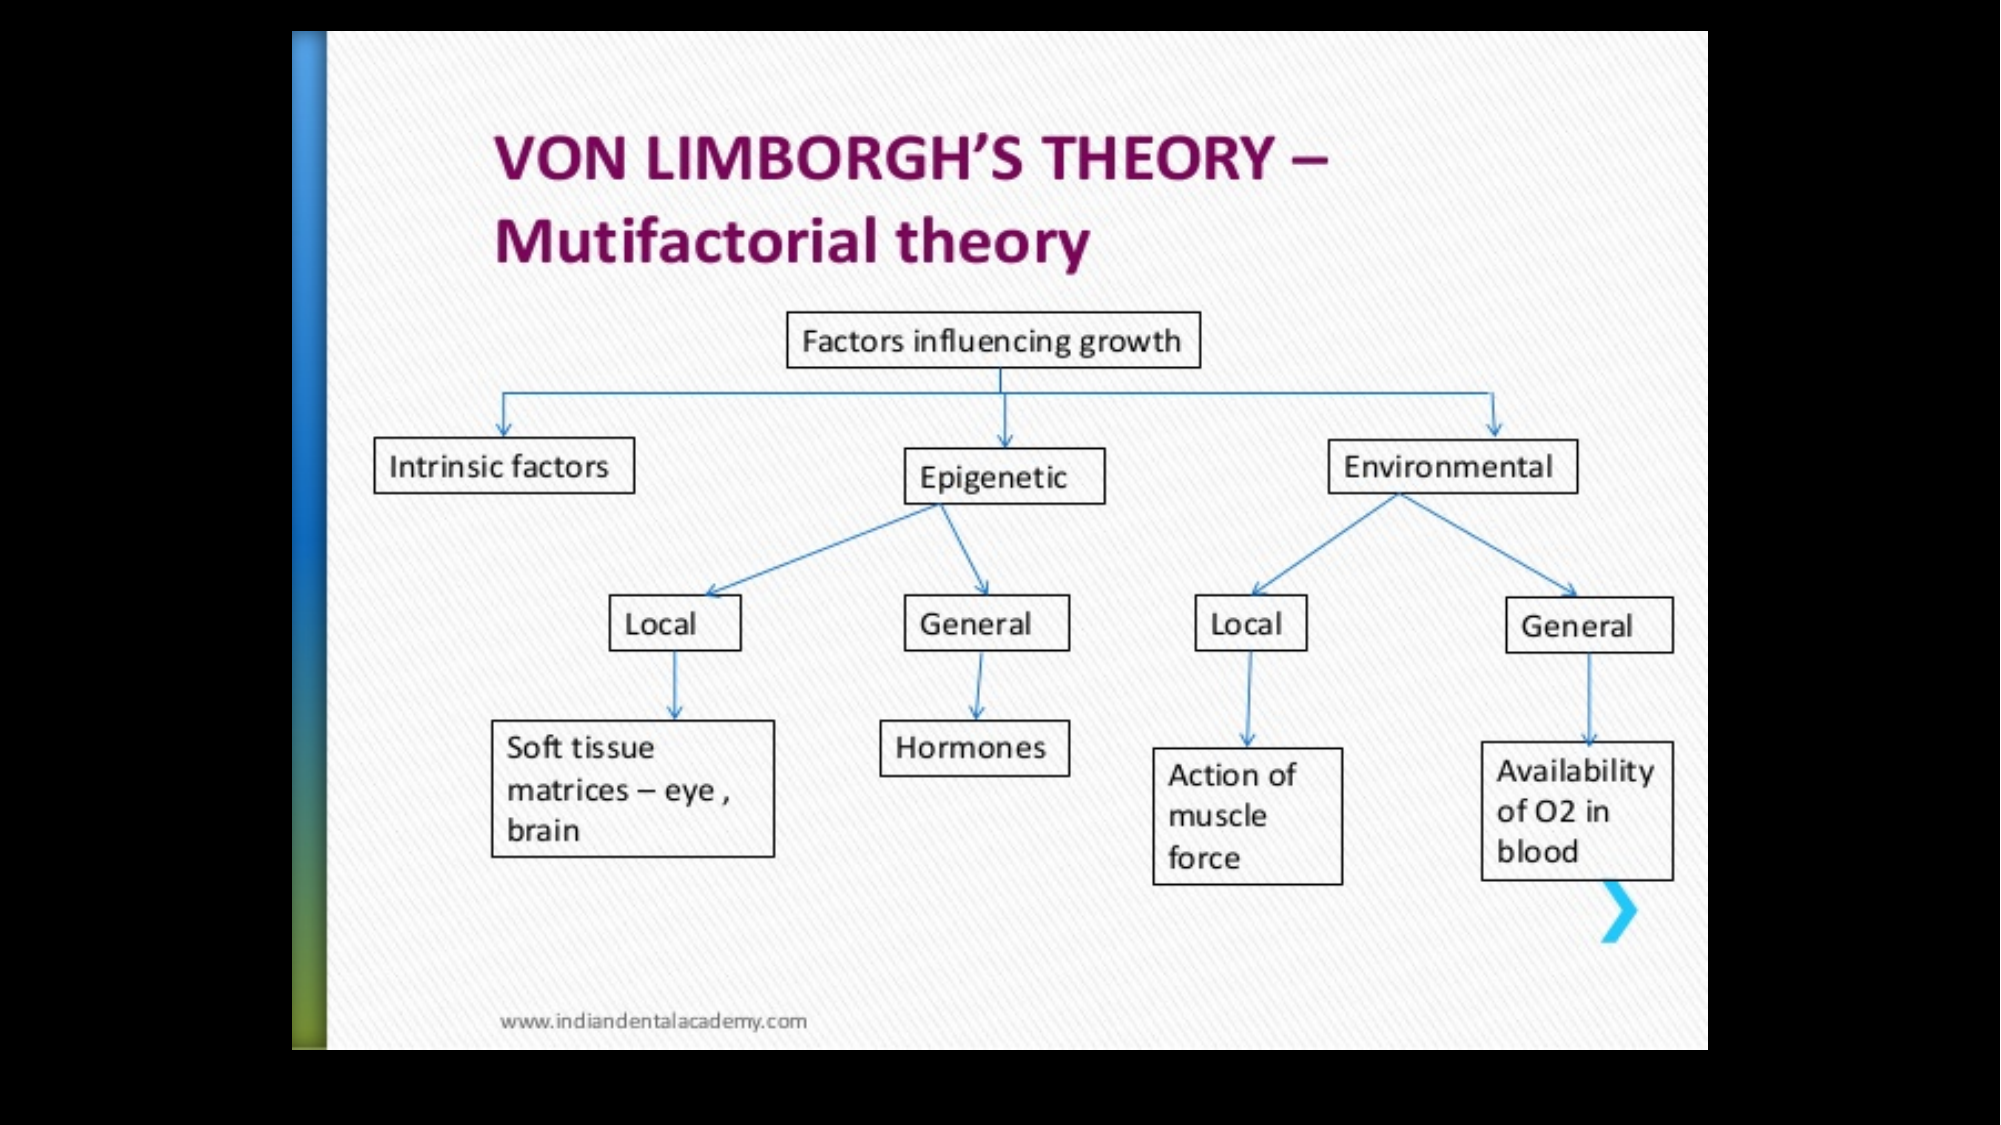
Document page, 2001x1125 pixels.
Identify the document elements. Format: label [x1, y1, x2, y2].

picture [292, 31, 1708, 1050]
